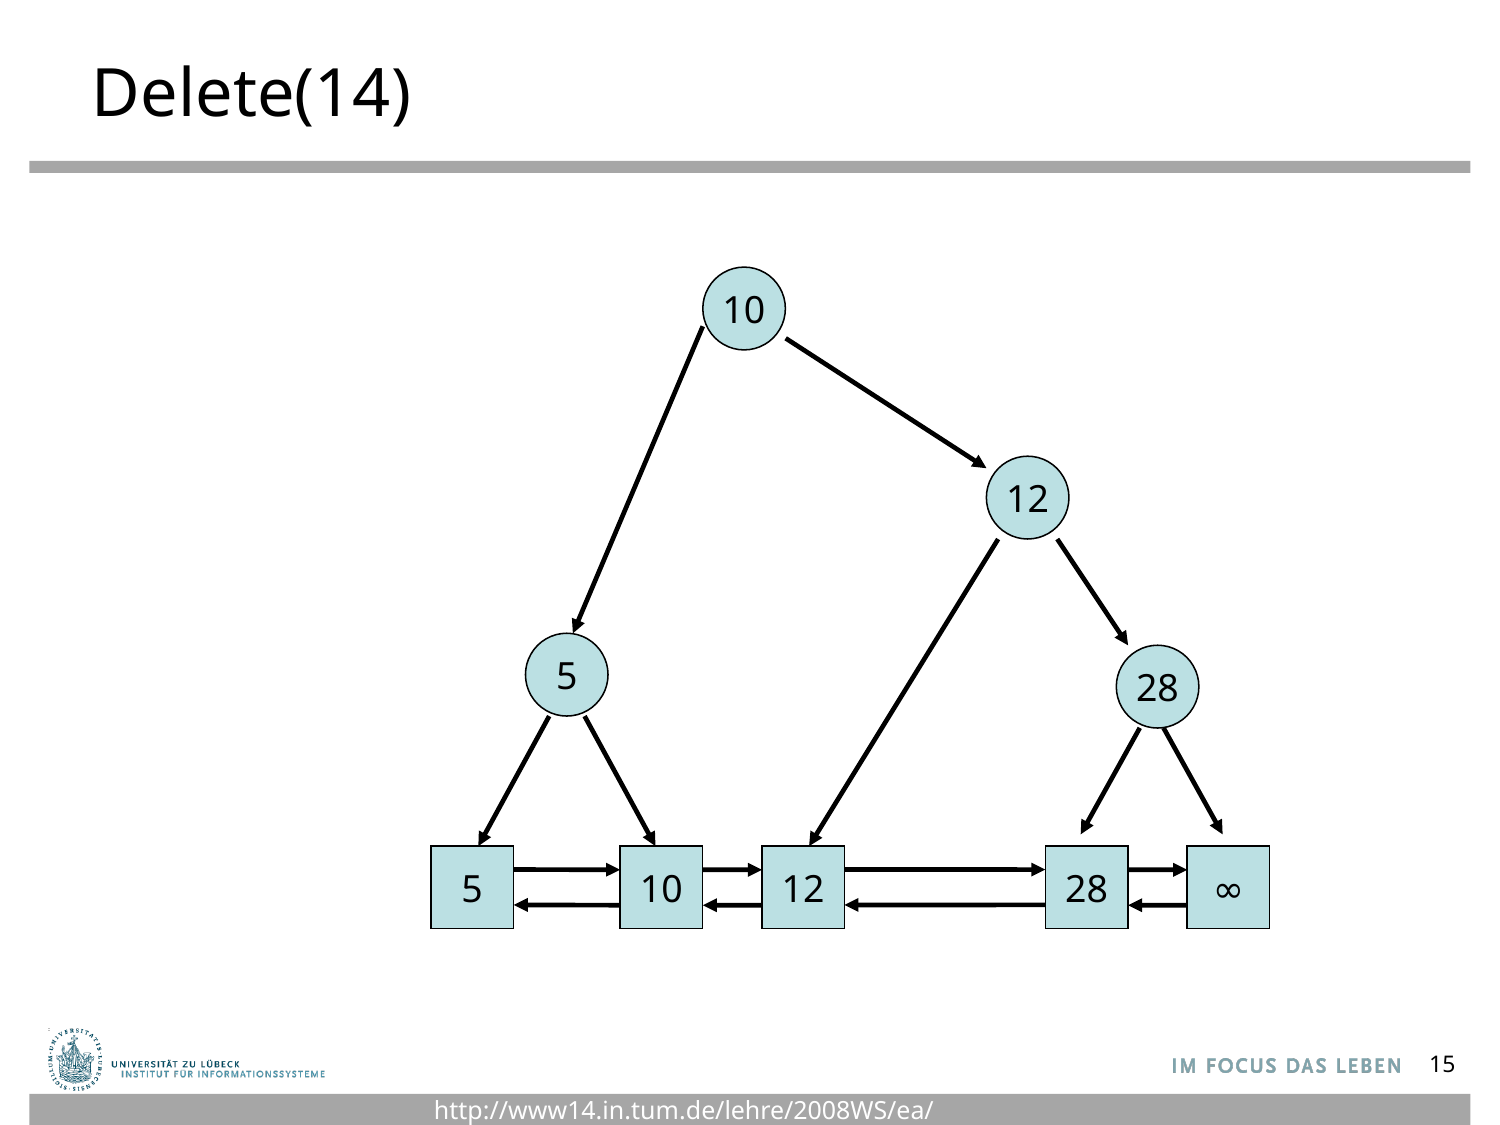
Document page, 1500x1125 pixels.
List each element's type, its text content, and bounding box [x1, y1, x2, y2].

text_box ∞ [1187, 846, 1270, 929]
text_box 5 [430, 846, 514, 929]
text_box [478, 716, 550, 847]
text_box 12 [761, 846, 845, 929]
text_box [584, 716, 656, 847]
text_box [702, 899, 762, 912]
text_box [785, 338, 987, 469]
text_box [1057, 538, 1129, 646]
text_box [572, 326, 703, 633]
text_box [513, 898, 621, 912]
text_box 5 [525, 633, 609, 717]
slide_number 15 [1305, 1050, 1471, 1083]
text_box [1163, 727, 1223, 835]
text_box [1128, 863, 1188, 877]
text_box 28 [1116, 645, 1199, 729]
text_box 10 [702, 267, 786, 350]
text_box 10 [620, 846, 703, 929]
text_box [1128, 899, 1188, 912]
text_box [844, 898, 1046, 912]
text_box [702, 863, 762, 877]
text_box http://www14.in.tum.de/lehre/2008WS/ea/index.html.de [419, 1087, 1046, 1125]
text_box [844, 863, 1046, 876]
text_box [1080, 727, 1140, 835]
text_box [513, 863, 621, 876]
title Delete(14) [76, 42, 1427, 126]
text_box 28 [1045, 846, 1129, 929]
picture [1173, 1058, 1305, 1073]
text_box [809, 538, 999, 847]
text_box 12 [986, 456, 1069, 539]
